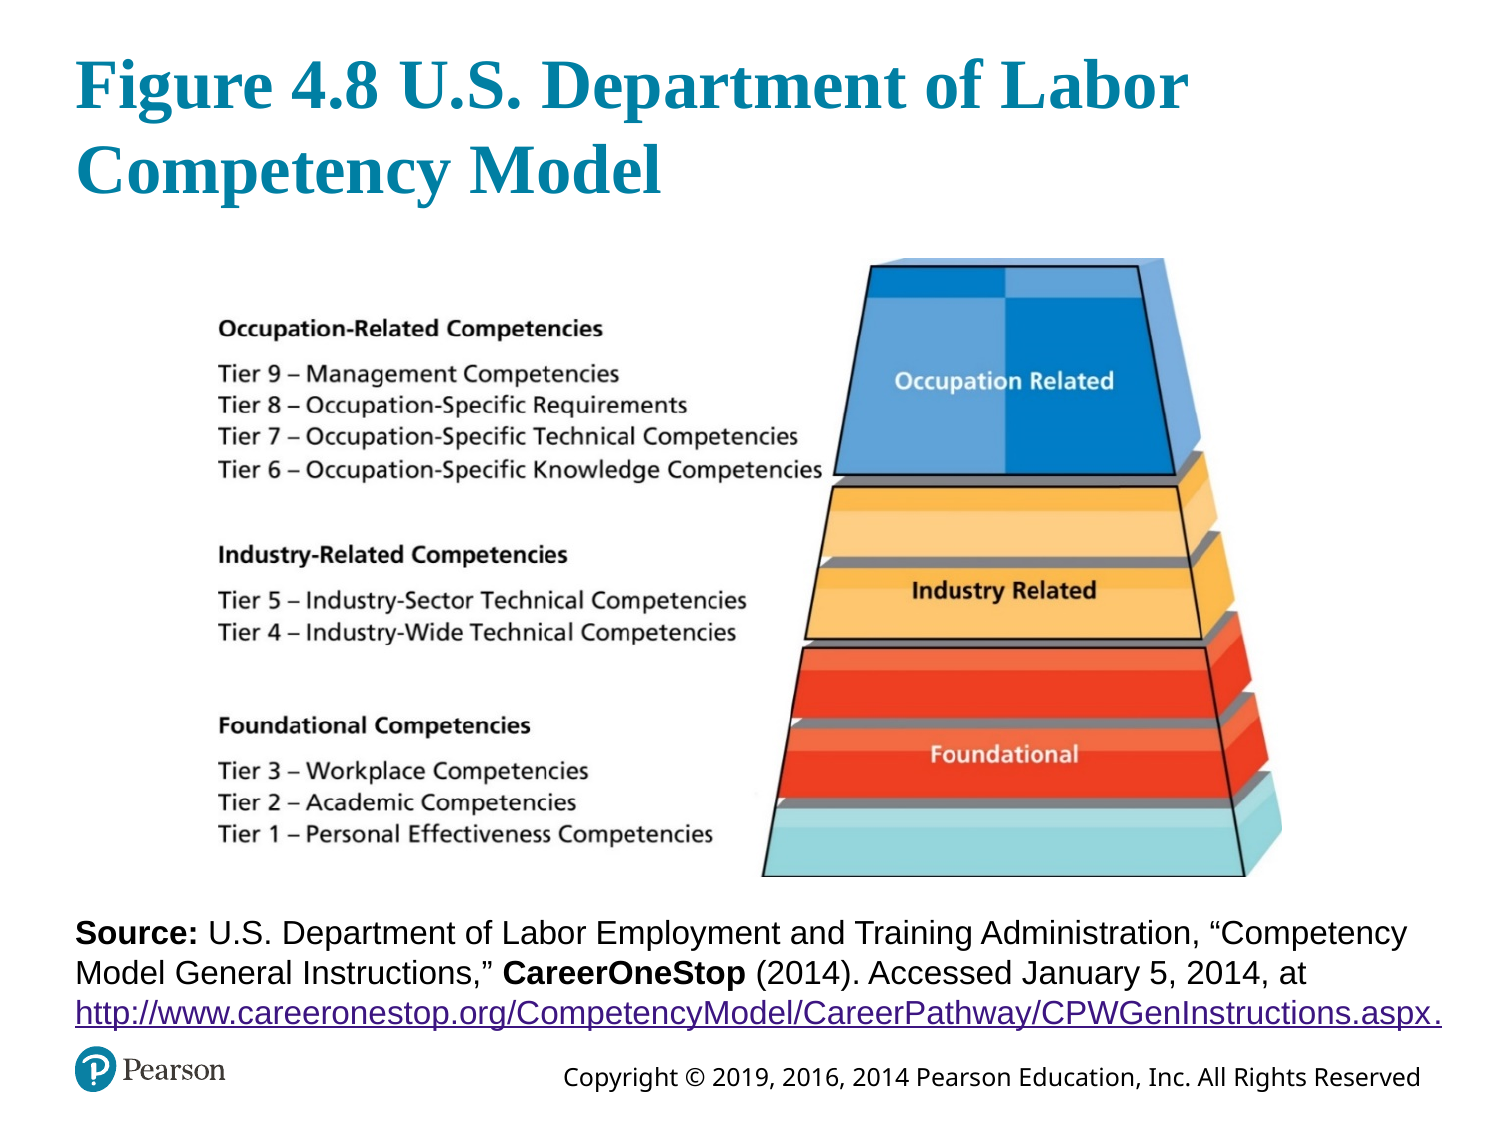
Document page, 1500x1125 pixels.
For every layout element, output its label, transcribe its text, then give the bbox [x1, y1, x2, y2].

title Figure 4.8 U.S. Department of Labor Competency Model [75, 37, 1425, 213]
picture [217, 257, 1282, 878]
list Source: U.S. Department of Labor Employment and Training Administration, “Competency Model General Instructions,” CareerOneStop (2014). Accessed January 5, 2014, at http://www.careeronestop.org/CompetencyModel/CareerPathway/CPWGenInstructions.aspx. [75, 894, 1475, 1031]
